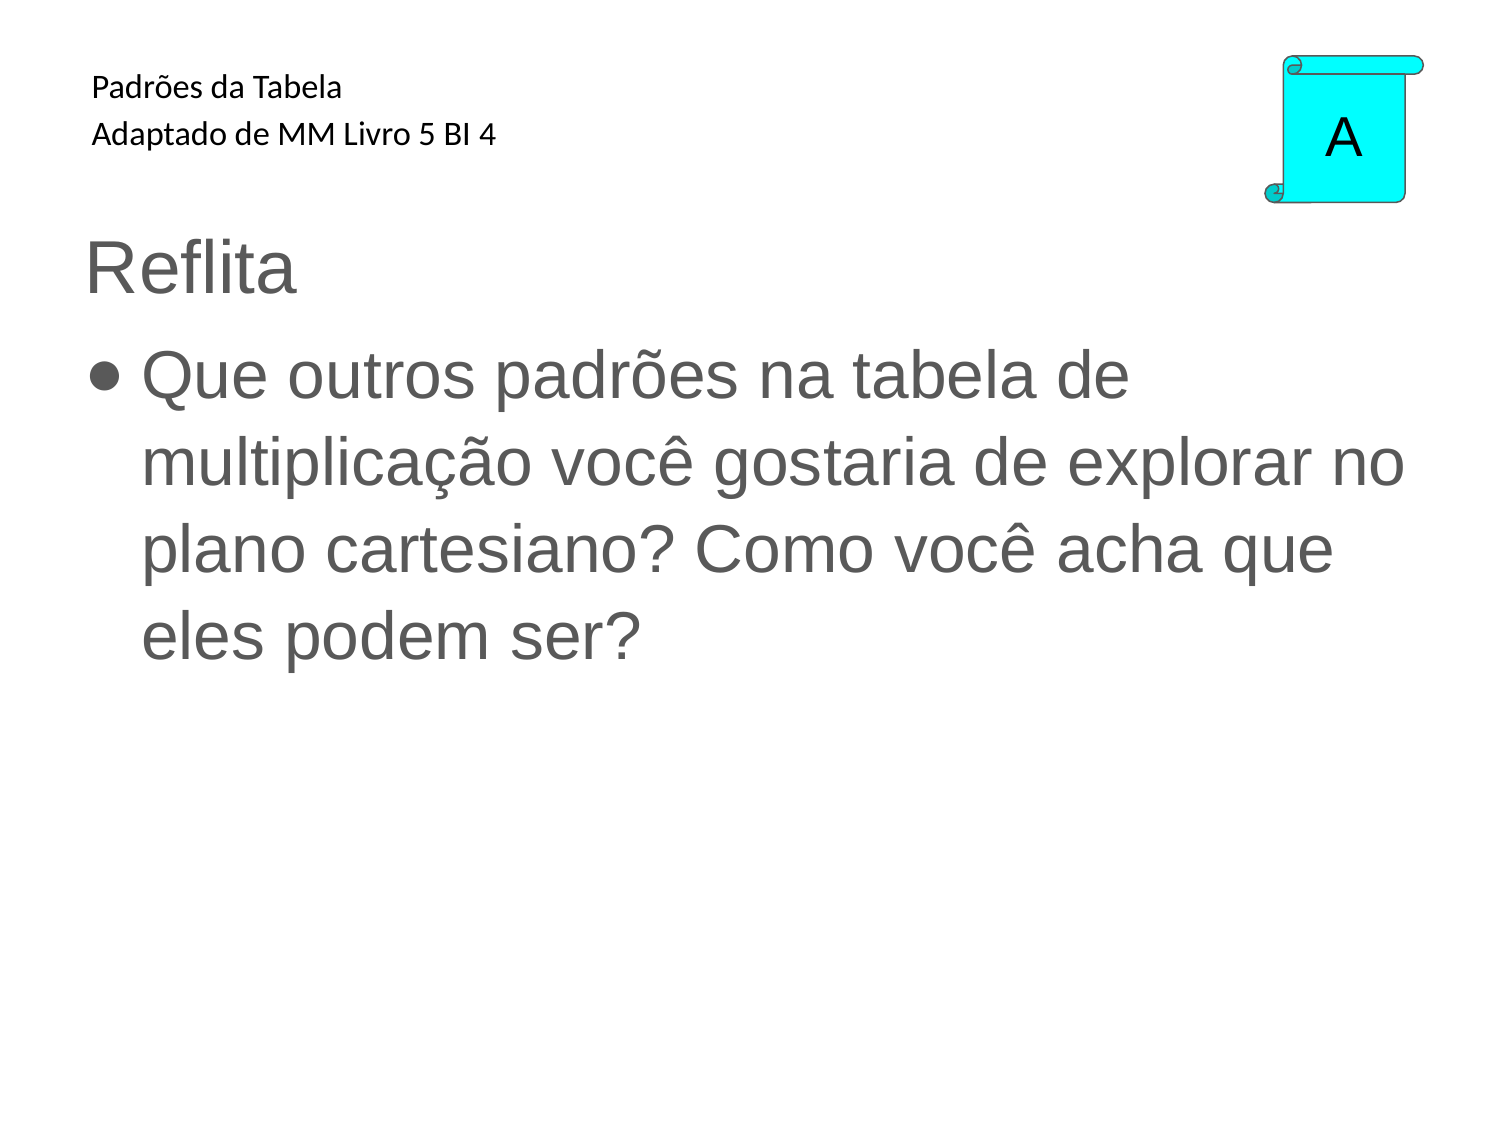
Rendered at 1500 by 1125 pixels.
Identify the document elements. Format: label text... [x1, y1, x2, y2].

text_box A [1264, 55, 1424, 203]
list Reflita Que outros padrões na tabela de multiplicação você gostaria de explorar no plano cartesiano? Como você acha que eles podem ser? [51, 197, 1461, 1106]
text_box Padrões da Tabela Adaptado de MM Livro 5 BI 4 [76, 43, 1194, 169]
